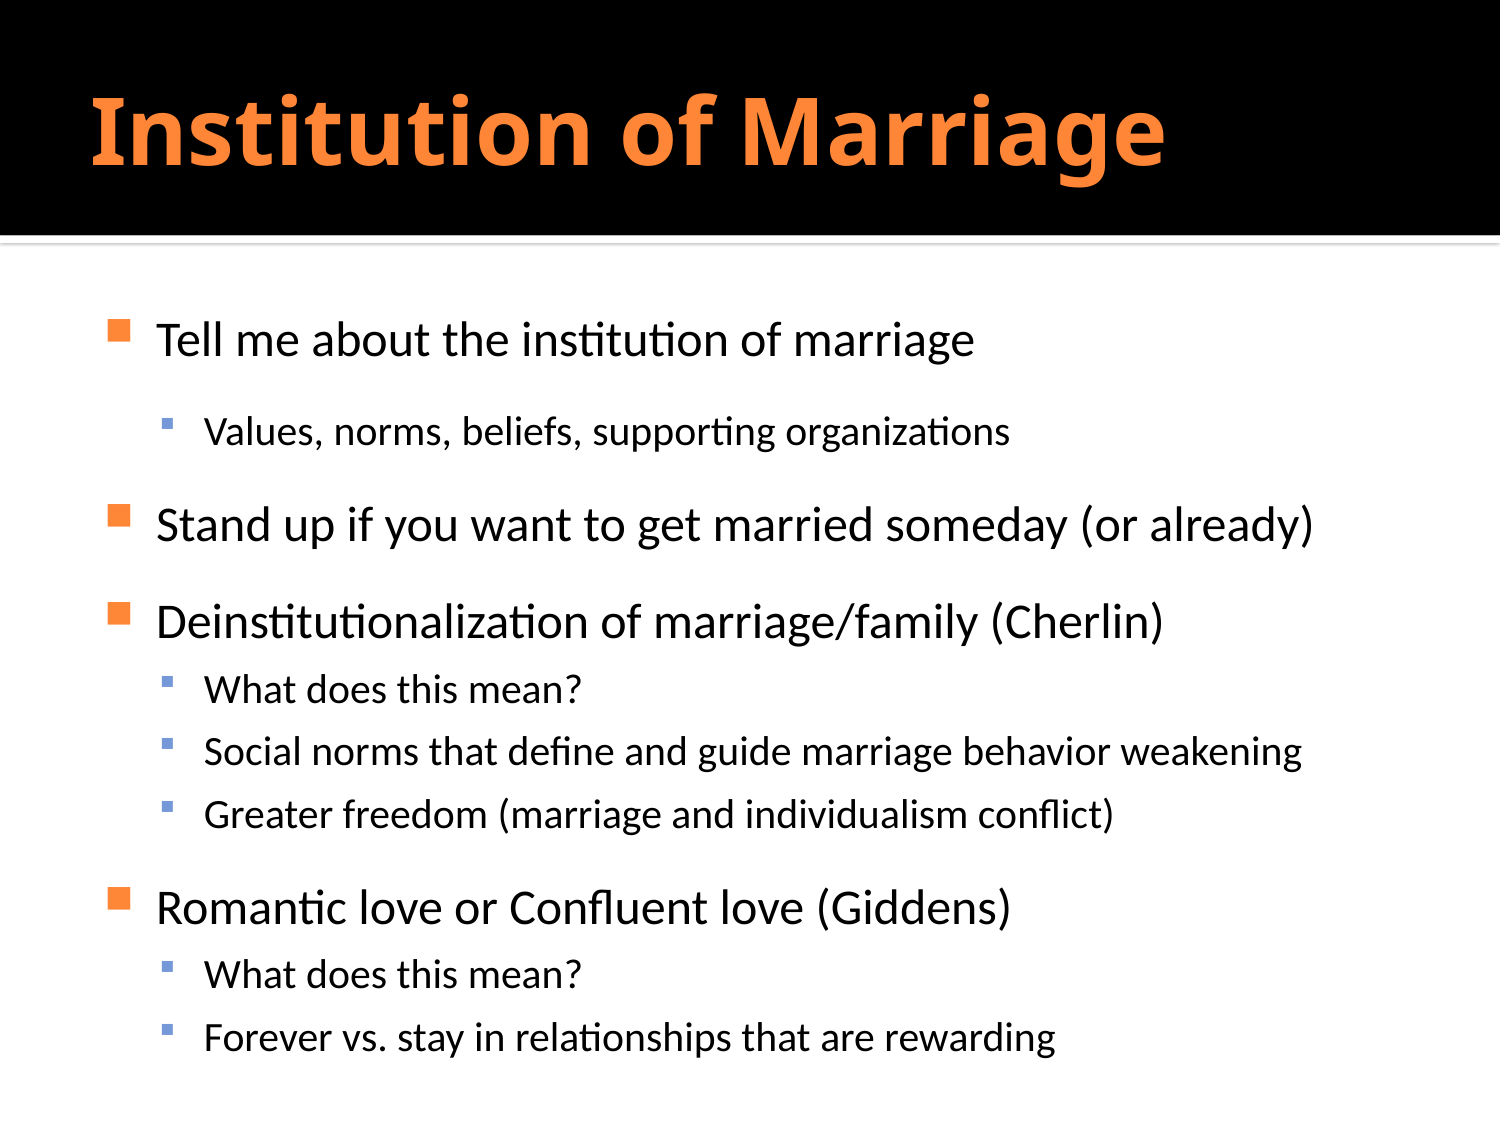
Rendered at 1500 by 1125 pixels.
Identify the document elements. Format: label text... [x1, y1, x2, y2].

list Tell me about the institution of marriage Values, norms, beliefs, supporting organizations Stand up if you want to get married someday (or already) Deinstitutionalization of marriage/family (Cherlin) What does this mean? Social norms that define and guide marriage behavior weakening Greater freedom (marriage and individualism conflict) Romantic love or Confluent love (Giddens) What does this mean? Forever vs. stay in relationships that are rewarding [75, 291, 1425, 1125]
title Institution of Marriage [75, 25, 1425, 231]
